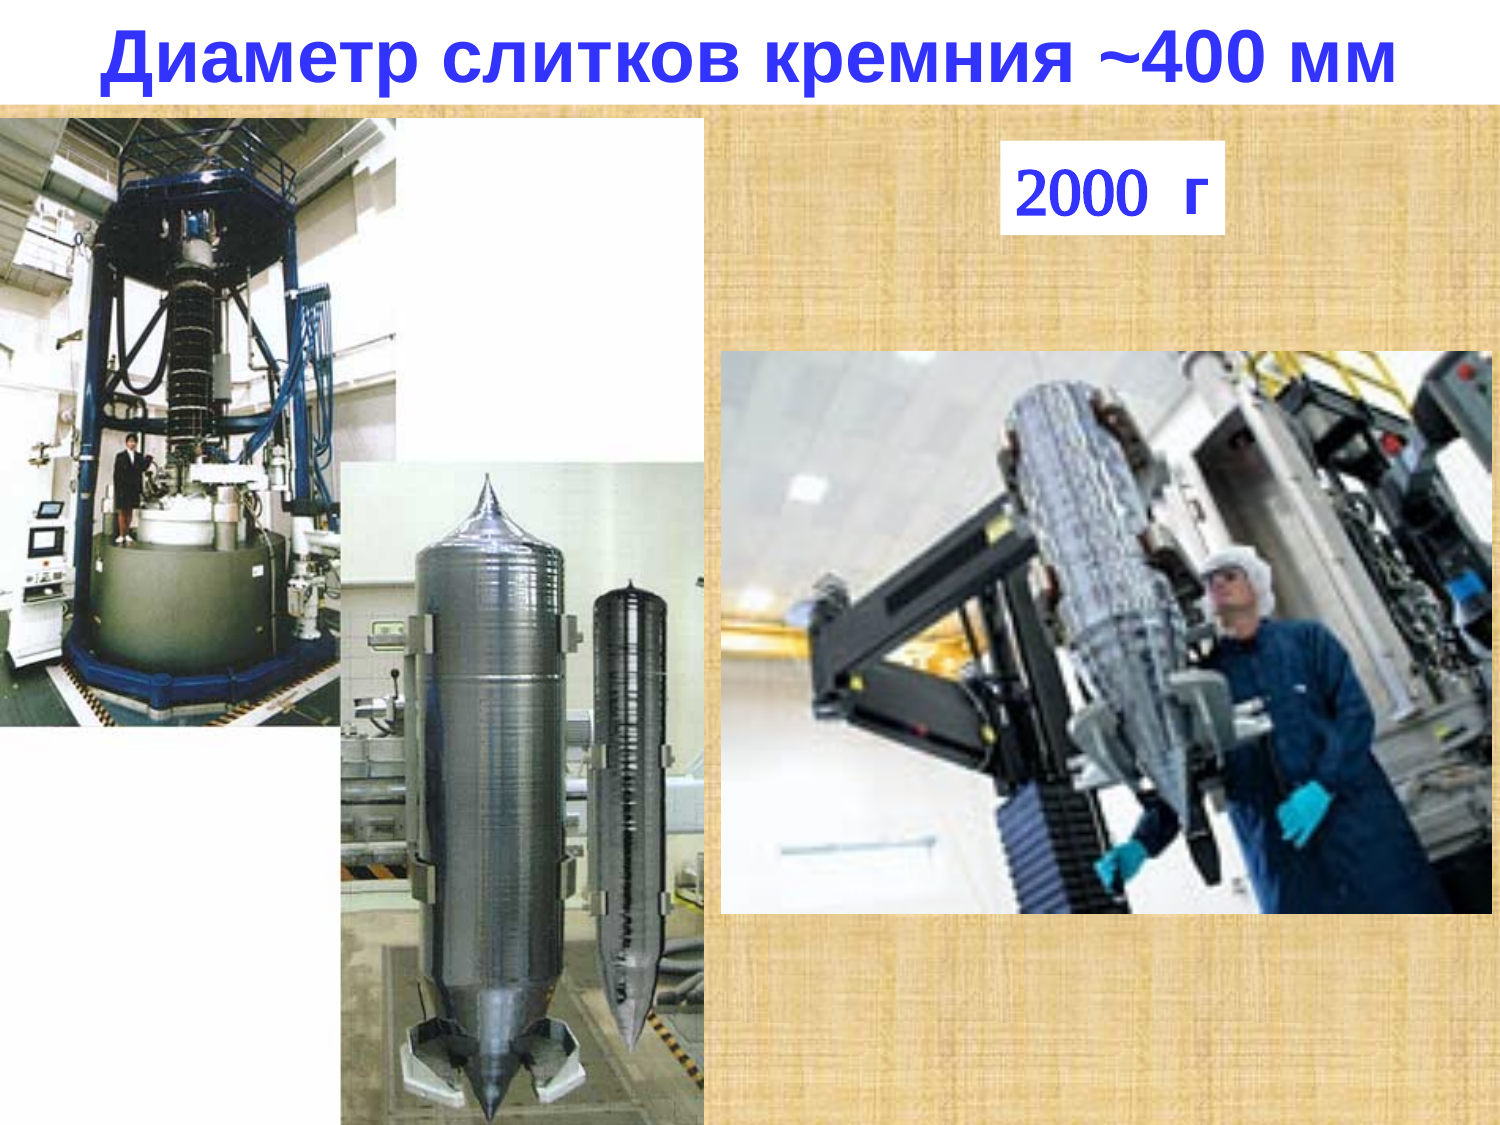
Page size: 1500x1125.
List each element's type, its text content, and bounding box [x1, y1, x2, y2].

text_box 2000 г [1000, 140, 1226, 236]
text_box Диаметр слитков кремния ~400 мм [0, 0, 1500, 105]
picture [0, 105, 1500, 1125]
